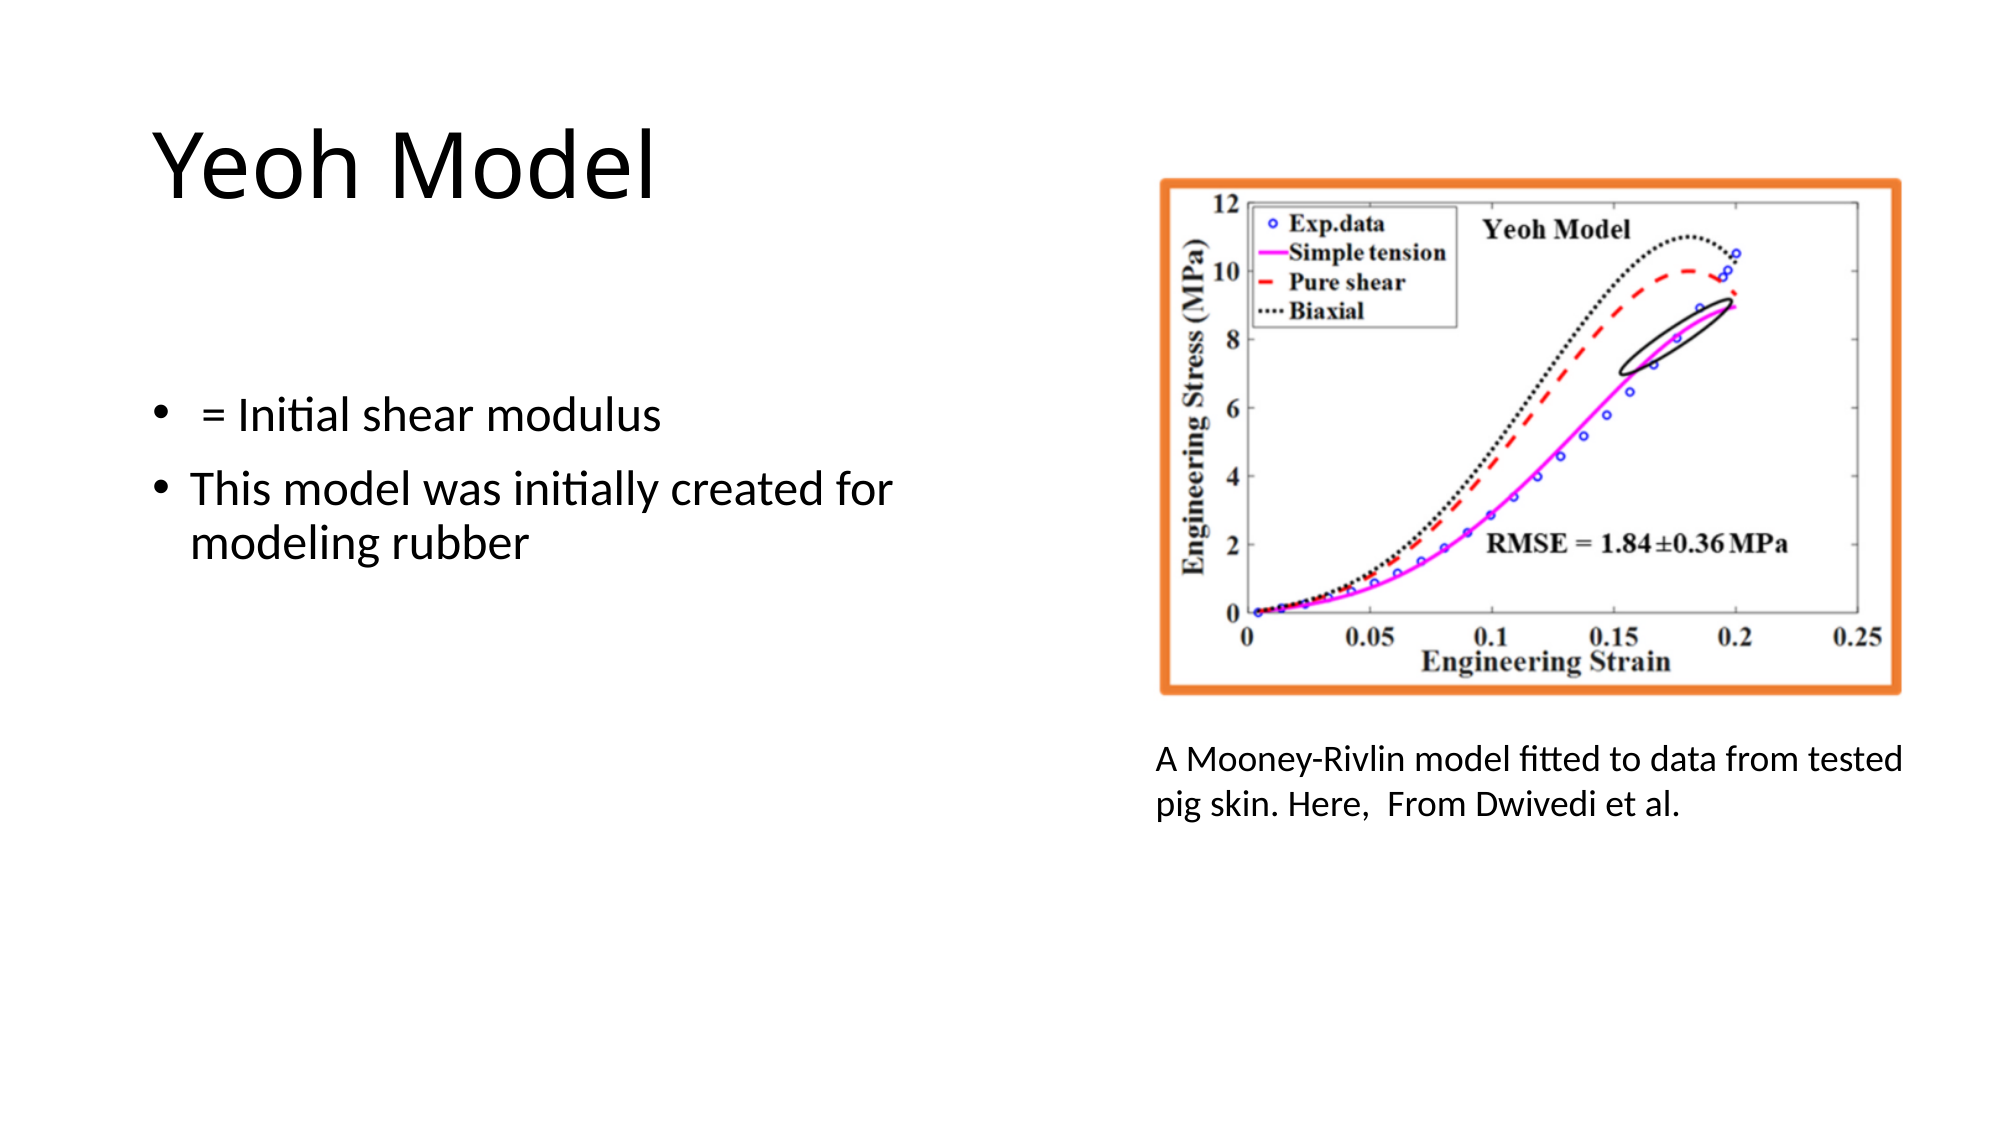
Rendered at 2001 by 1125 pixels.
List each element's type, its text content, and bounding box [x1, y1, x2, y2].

picture [1153, 162, 1914, 705]
title Yeoh Model [137, 59, 1863, 278]
